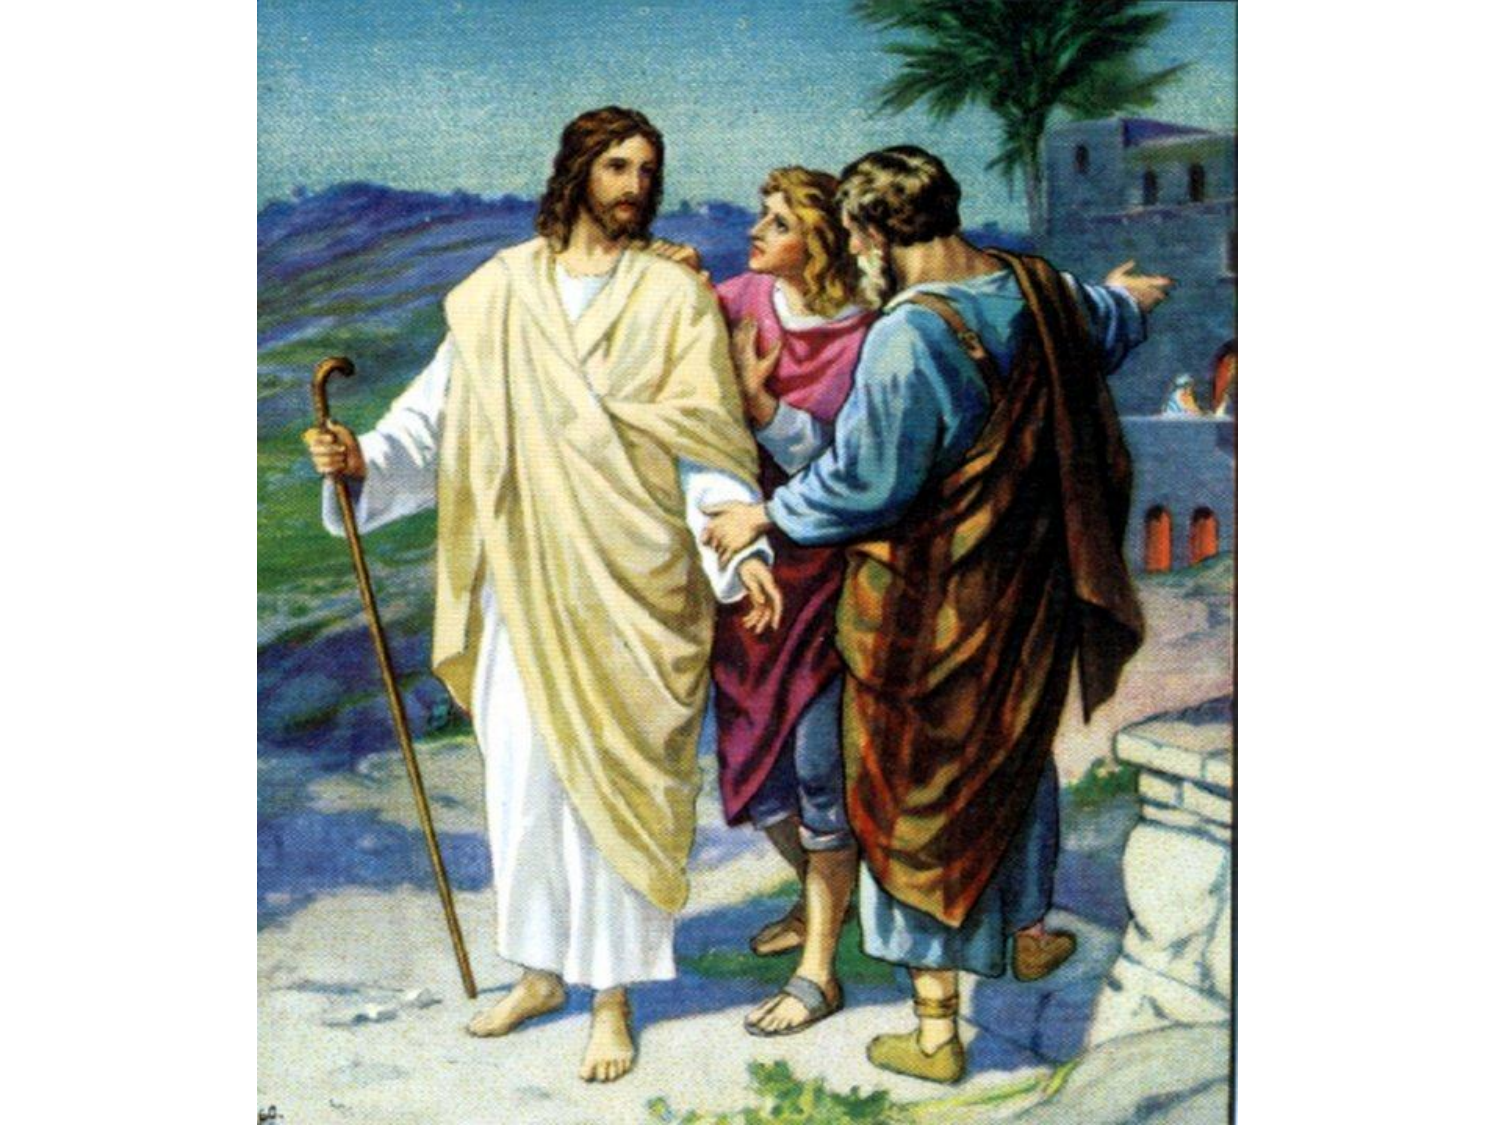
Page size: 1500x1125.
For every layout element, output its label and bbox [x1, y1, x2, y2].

picture [257, 0, 1238, 1125]
